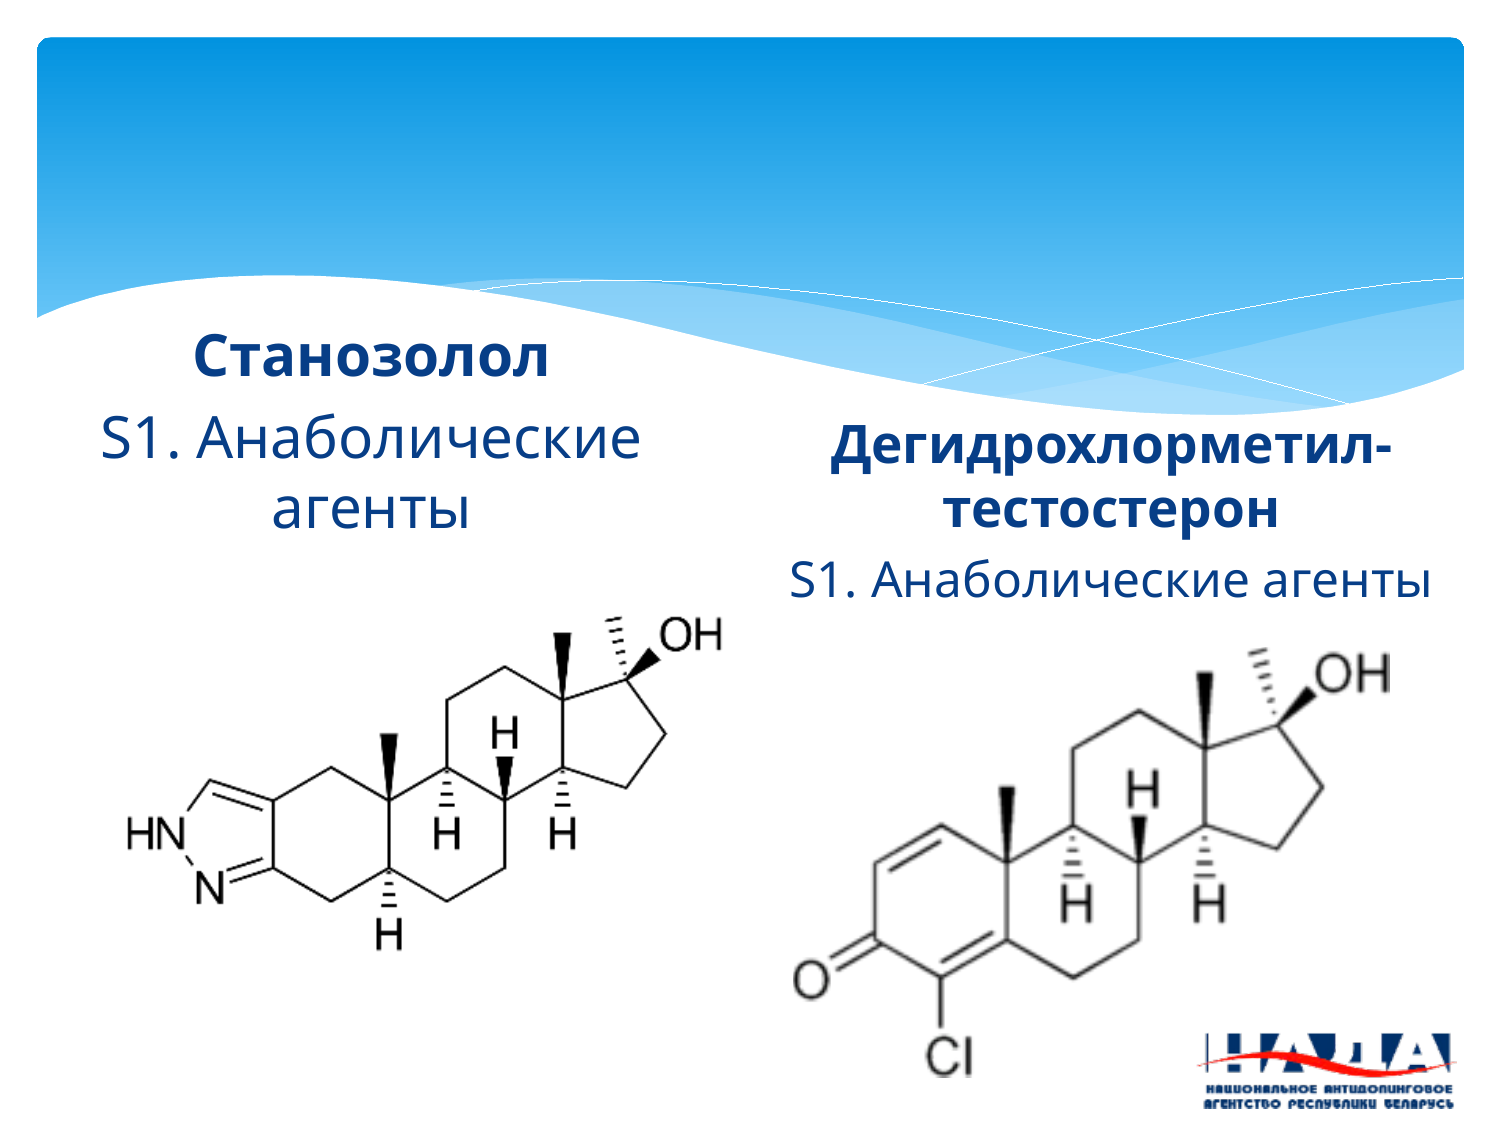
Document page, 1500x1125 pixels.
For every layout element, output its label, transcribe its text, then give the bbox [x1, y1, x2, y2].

picture [1196, 1032, 1457, 1109]
list Станозолол S1. Анаболические агенты [40, 293, 703, 566]
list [793, 647, 1390, 1079]
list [110, 600, 738, 967]
list Дегидрохлорметил-тестостерон S1. Анаболические агенты [765, 393, 1458, 624]
